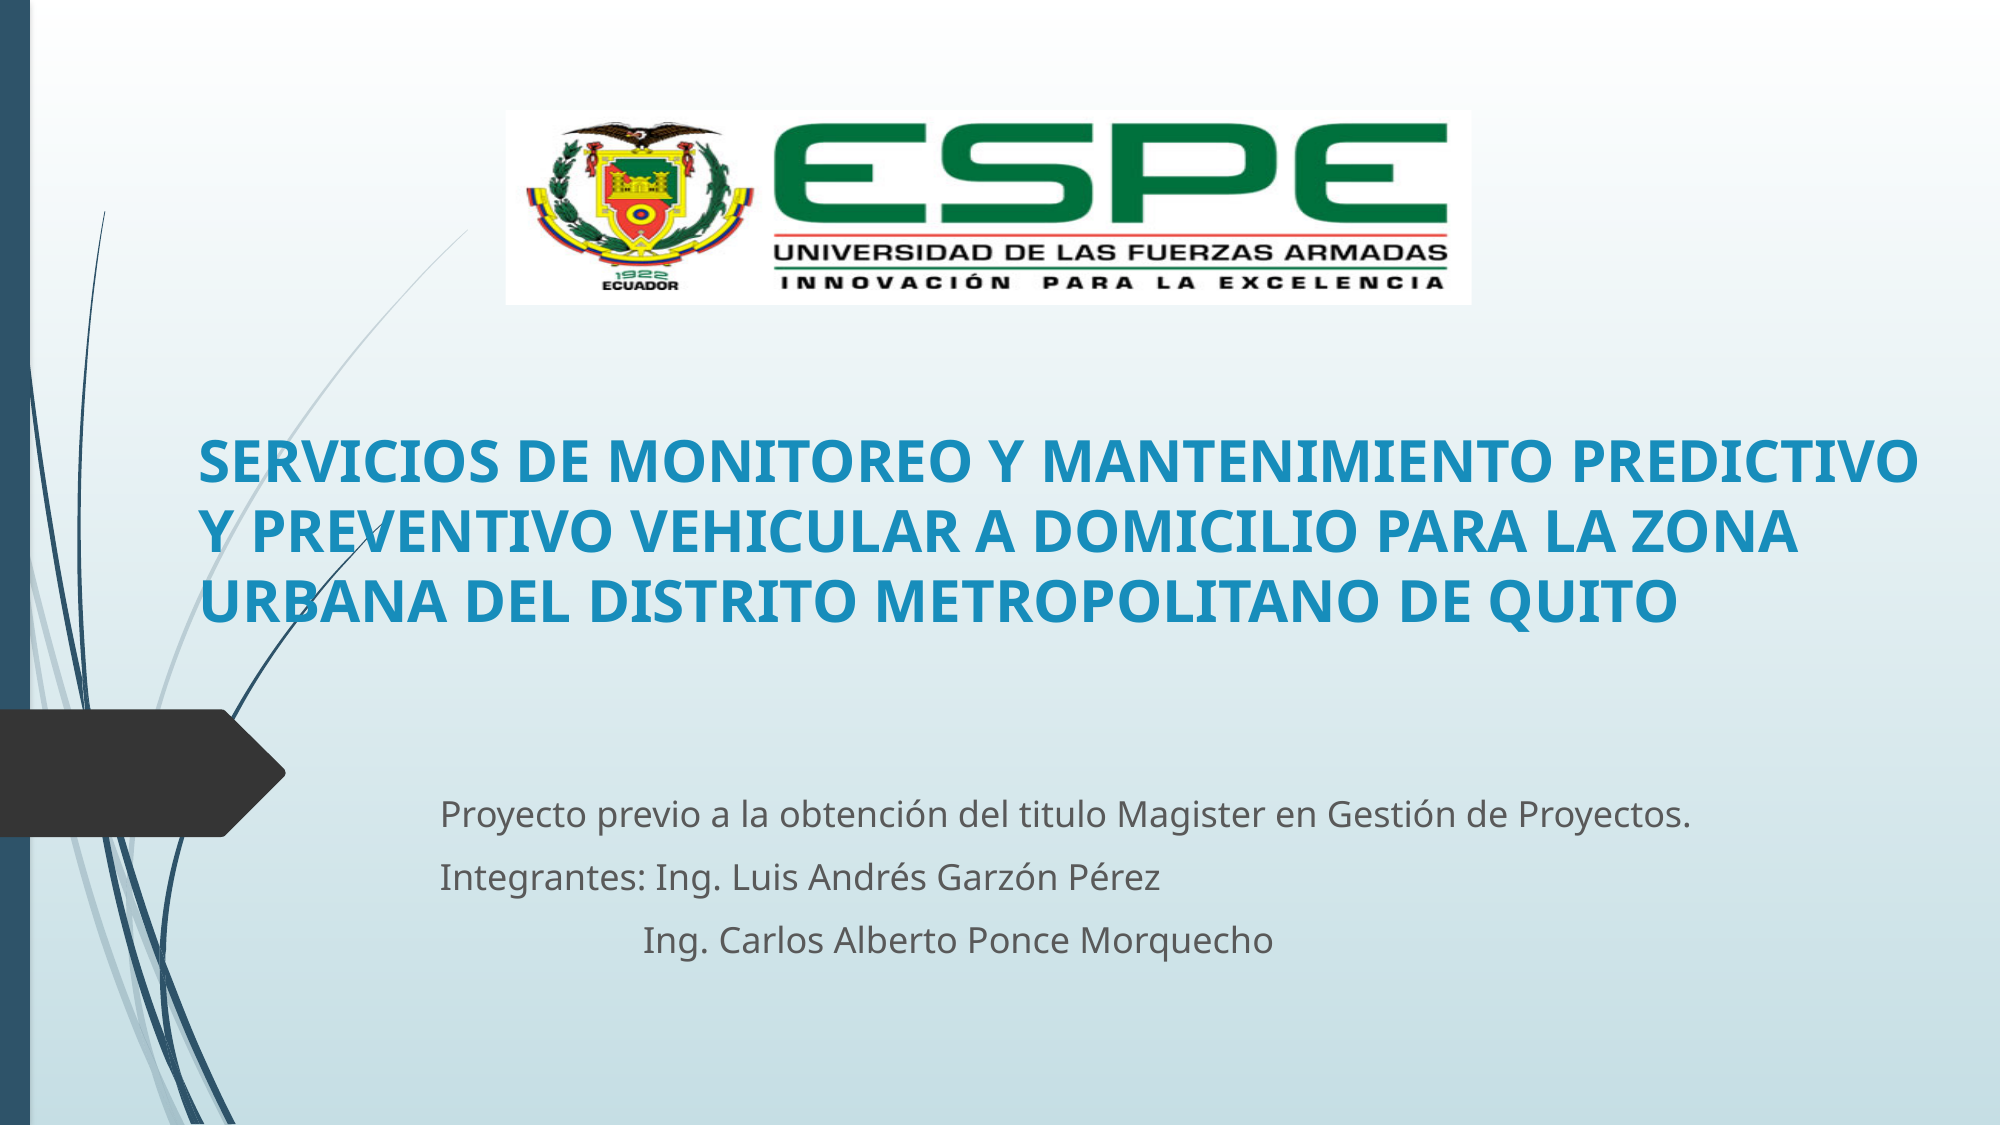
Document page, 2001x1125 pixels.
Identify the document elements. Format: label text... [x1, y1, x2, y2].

picture [505, 110, 1472, 305]
subtitle Proyecto previo a la obtención del titulo Magister en Gestión de Proyectos. Integrantes: Ing. Luis Andrés Garzón Pérez Ing. Carlos Alberto Ponce Morquecho [424, 783, 1888, 969]
title SERVICIOS DE MONITOREO Y MANTENIMIENTO PREDICTIVO Y PREVENTIVO VEHICULAR A DOMICILIO PARA LA ZONA URBANA DEL DISTRITO METROPOLITANO DE QUITO [183, 399, 1972, 643]
